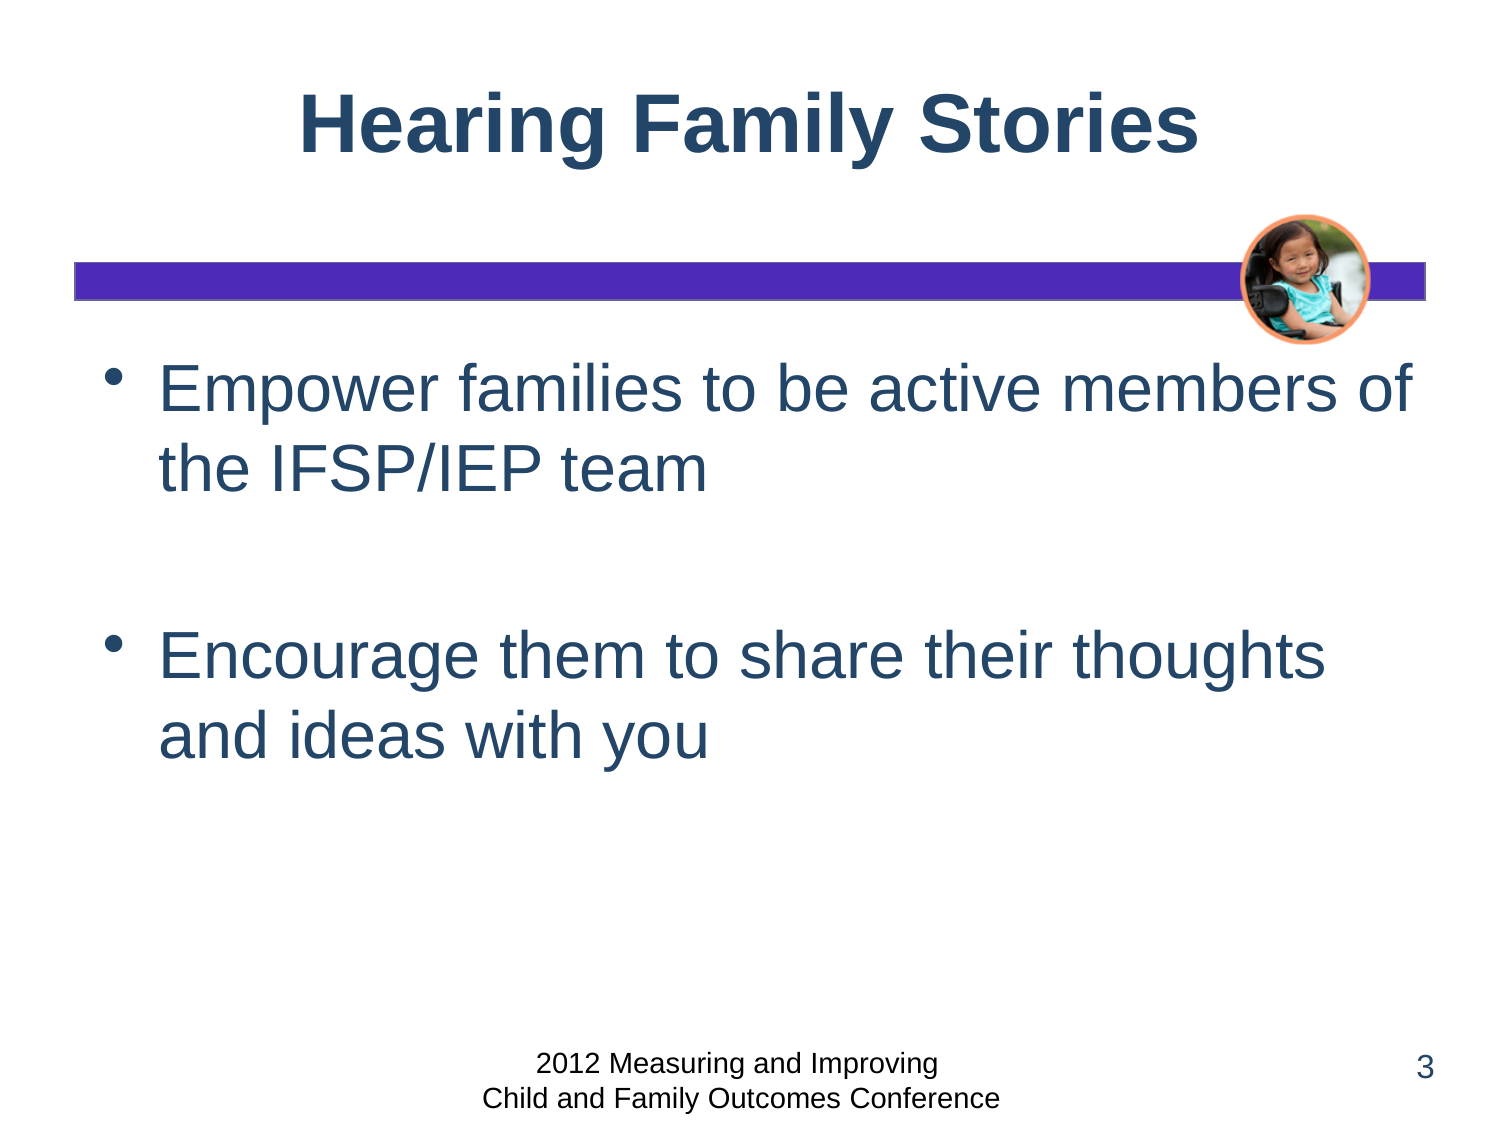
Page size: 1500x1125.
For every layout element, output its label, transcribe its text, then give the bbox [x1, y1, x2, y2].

picture [1237, 213, 1373, 337]
list Empower families to be active members of the IFSP/IEP team Encourage them to share their thoughts and ideas with you [87, 337, 1438, 801]
slide_number 3 [1387, 1037, 1464, 1083]
title Hearing Family Stories [87, 24, 1413, 213]
footer 2012 Measuring and Improving Child and Family Outcomes Conference [337, 1037, 1138, 1110]
